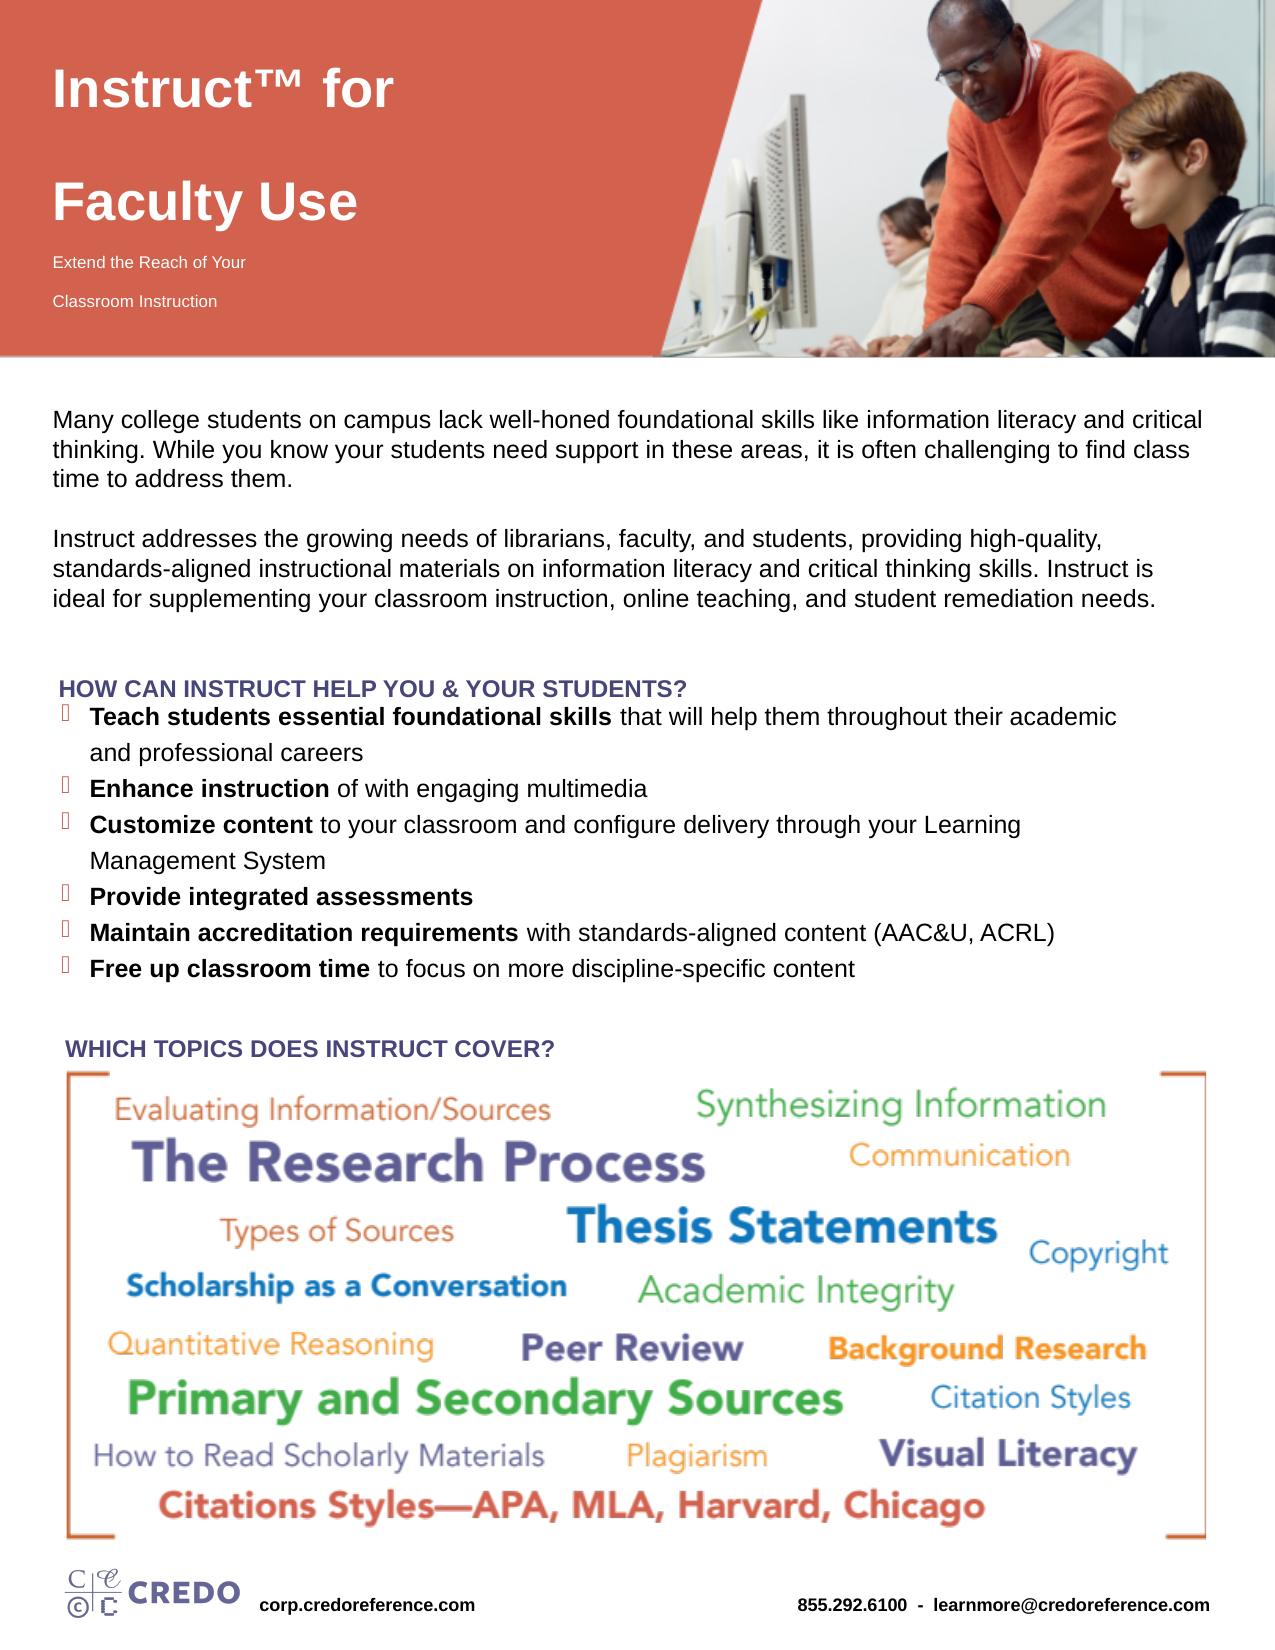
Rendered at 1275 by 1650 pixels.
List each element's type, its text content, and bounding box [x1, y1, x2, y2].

picture [58, 1563, 247, 1621]
text_box corp.credoreference.com [246, 1581, 610, 1634]
text_box 855.292.6100 - learnmore@credoreference.com [700, 1581, 1218, 1634]
picture [0, 0, 1275, 358]
picture [66, 1064, 1207, 1545]
text_box Teach students essential foundational skills that will help them throughout their academic and professional careers Enhance instruction of with engaging multimedia Customize content to your classroom and configure delivery through your Learning Management System Provide integrated assessments Maintain accreditation requirements with standards-aligned content (AAC&U, ACRL) Free up classroom time to focus on more discipline-specific content [53, 687, 1133, 1062]
text_box Many college students on campus lack well-honed foundational skills like information literacy and critical thinking. While you know your students need support in these areas, it is often challenging to find class time to address them. Instruct addresses the growing needs of librarians, faculty, and students, providing high-quality, standards-aligned instructional materials on information literacy and critical thinking skills. Instruct is ideal for supplementing your classroom instruction, online teaching, and student remediation needs. [45, 395, 1218, 621]
text_box HOW CAN INSTRUCT HELP YOU & YOUR STUDENTS? [51, 661, 1198, 726]
text_box WHICH TOPICS DOES INSTRUCT COVER? [57, 1021, 1205, 1087]
